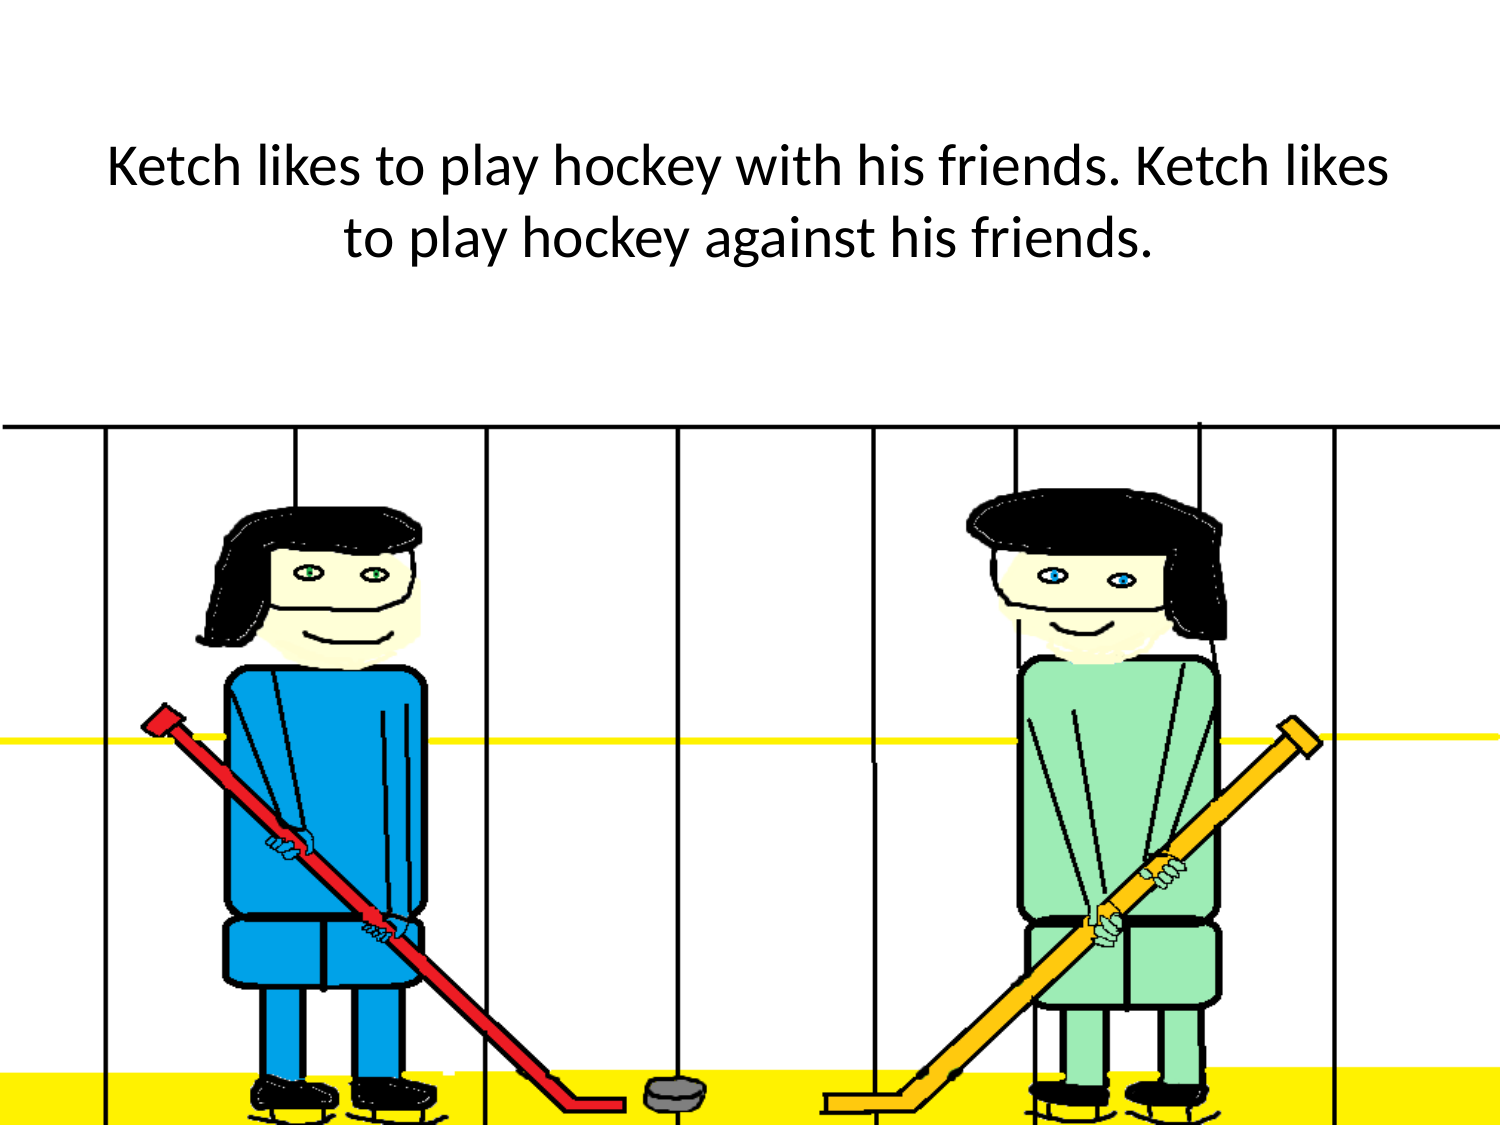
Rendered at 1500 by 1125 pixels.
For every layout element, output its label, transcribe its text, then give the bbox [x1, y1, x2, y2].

picture [0, 349, 1500, 1125]
title Ketch likes to play hockey with his friends. Ketch likes to play hockey against his friends. [75, 45, 1425, 347]
